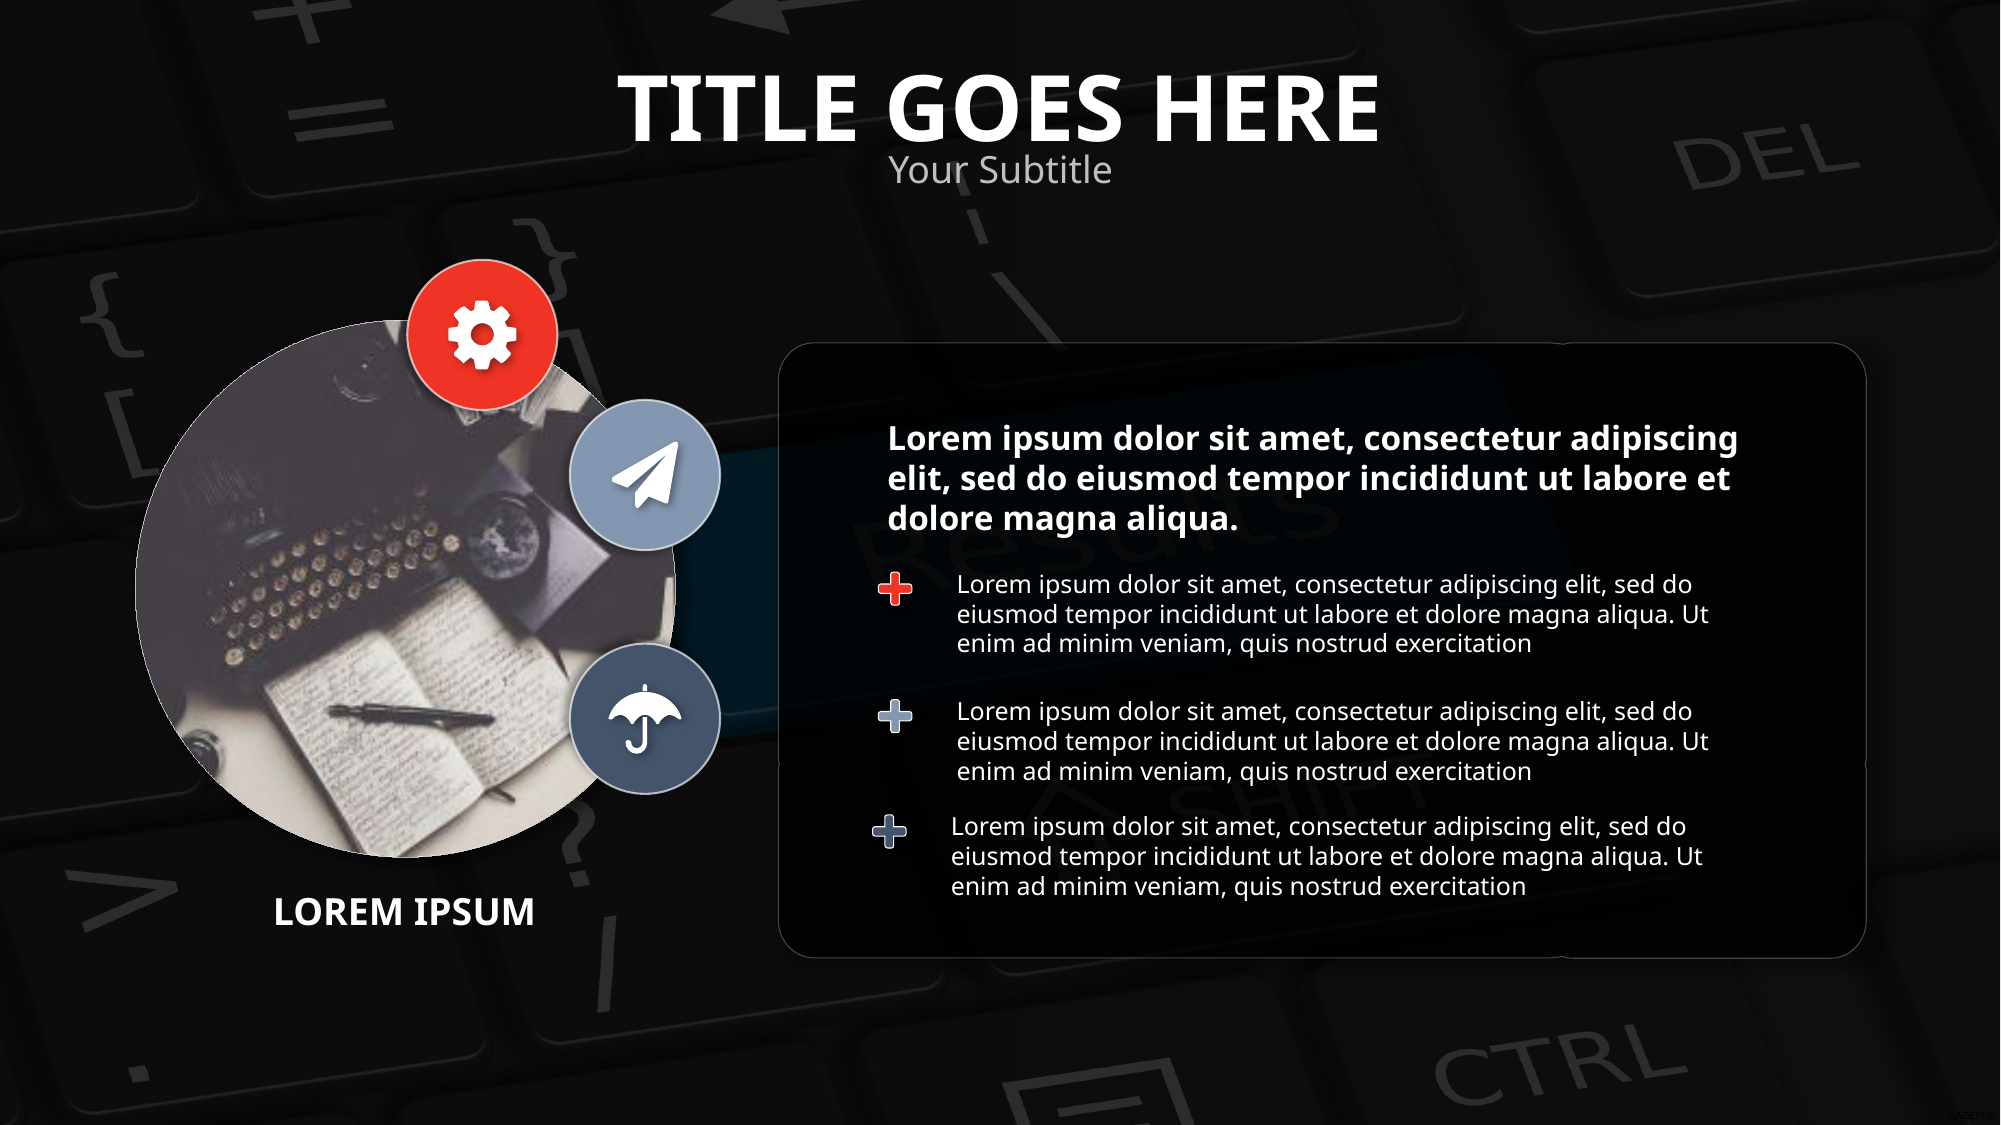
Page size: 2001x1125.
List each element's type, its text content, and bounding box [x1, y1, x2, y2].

text_box [878, 699, 912, 733]
text_box LOREM IPSUM [133, 880, 676, 941]
picture [0, 0, 2001, 1125]
text_box [454, 300, 511, 320]
text_box [878, 572, 912, 606]
text_box [676, 405, 722, 545]
text_box [777, 341, 1868, 960]
text_box Lorem ipsum dolor sit amet, consectetur adipiscing elit, sed do eiusmod tempor incididunt ut labore et dolore magna aliqua. Ut enim ad minim veniam, quis nostrud exercitation [946, 563, 1759, 663]
text_box [676, 707, 682, 720]
text_box [676, 649, 722, 789]
text_box Lorem ipsum dolor sit amet, consectetur adipiscing elit, sed do eiusmod tempor incididunt ut labore et dolore magna aliqua. Ut enim ad minim veniam, quis nostrud exercitation [940, 805, 1753, 906]
text_box [872, 814, 907, 848]
text_box Lorem ipsum dolor sit amet, consectetur adipiscing elit, sed do eiusmod tempor incididunt ut labore et dolore magna aliqua. Ut enim ad minim veniam, quis nostrud exercitation [946, 690, 1759, 791]
text_box Lorem ipsum dolor sit amet, consectetur adipiscing elit, sed do eiusmod tempor incididunt ut labore et dolore magna aliqua. [872, 409, 1773, 545]
text_box [407, 258, 558, 320]
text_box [548, 42, 1452, 199]
